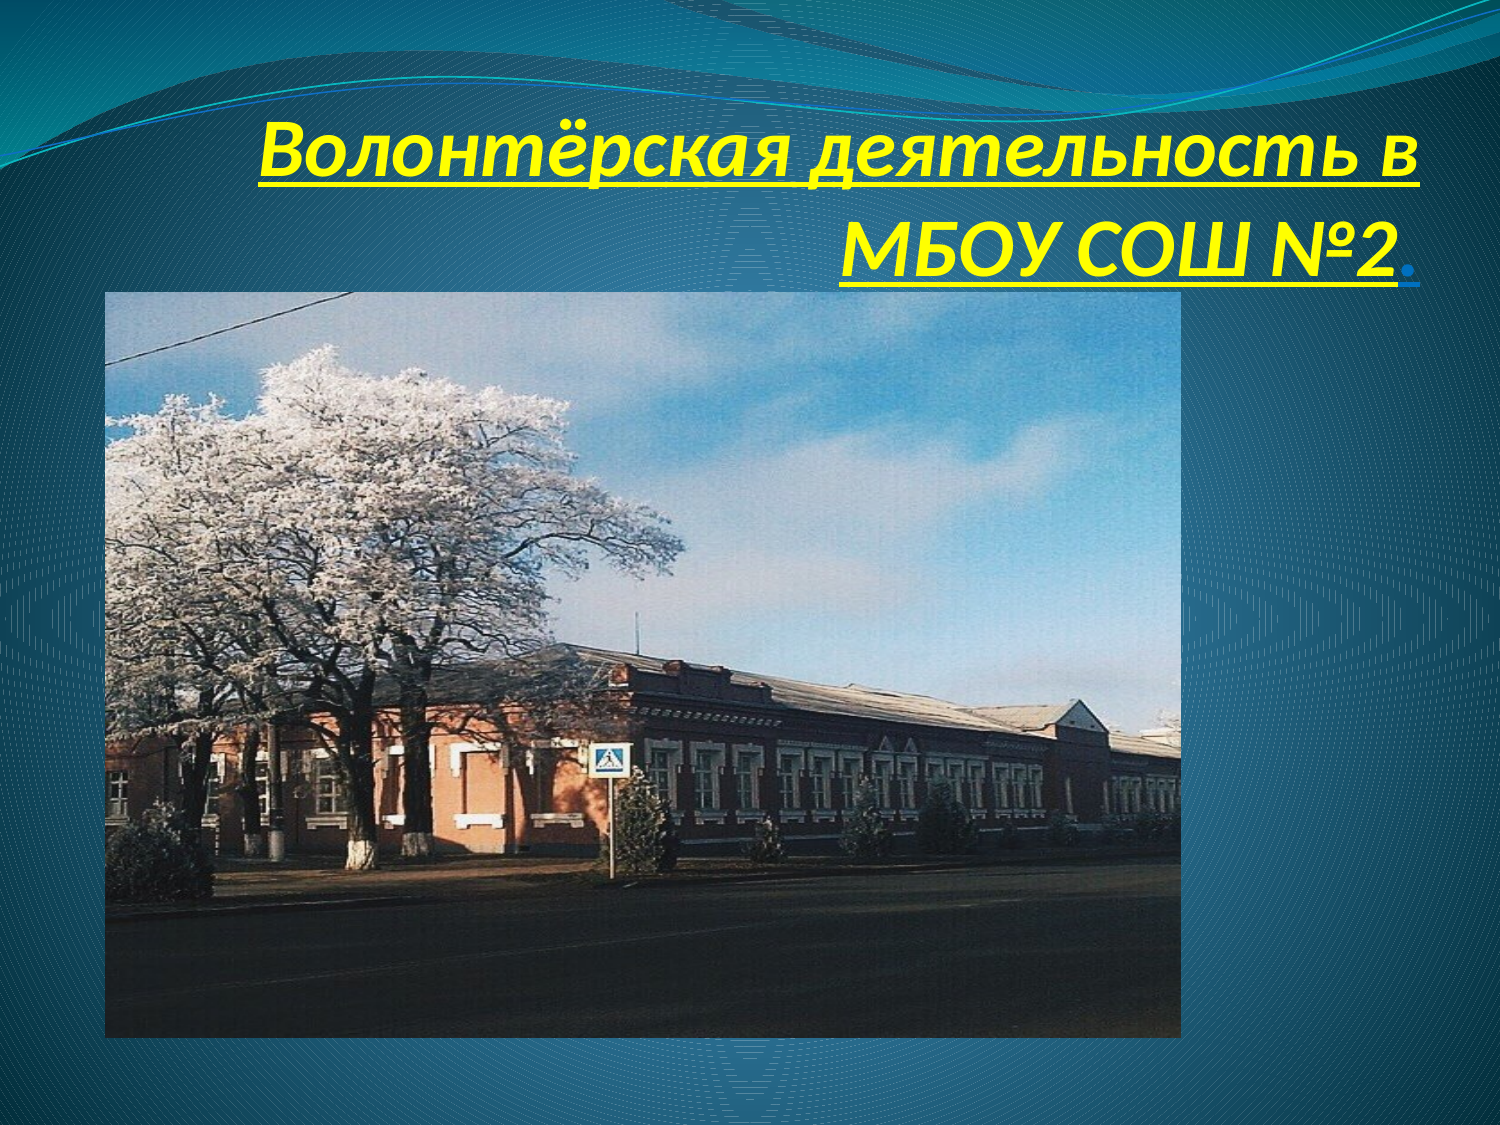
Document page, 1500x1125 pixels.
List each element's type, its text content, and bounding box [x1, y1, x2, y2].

picture [105, 292, 1181, 1038]
title Волонтёрская деятельность в МБОУ СОШ №2. [88, 46, 1424, 293]
